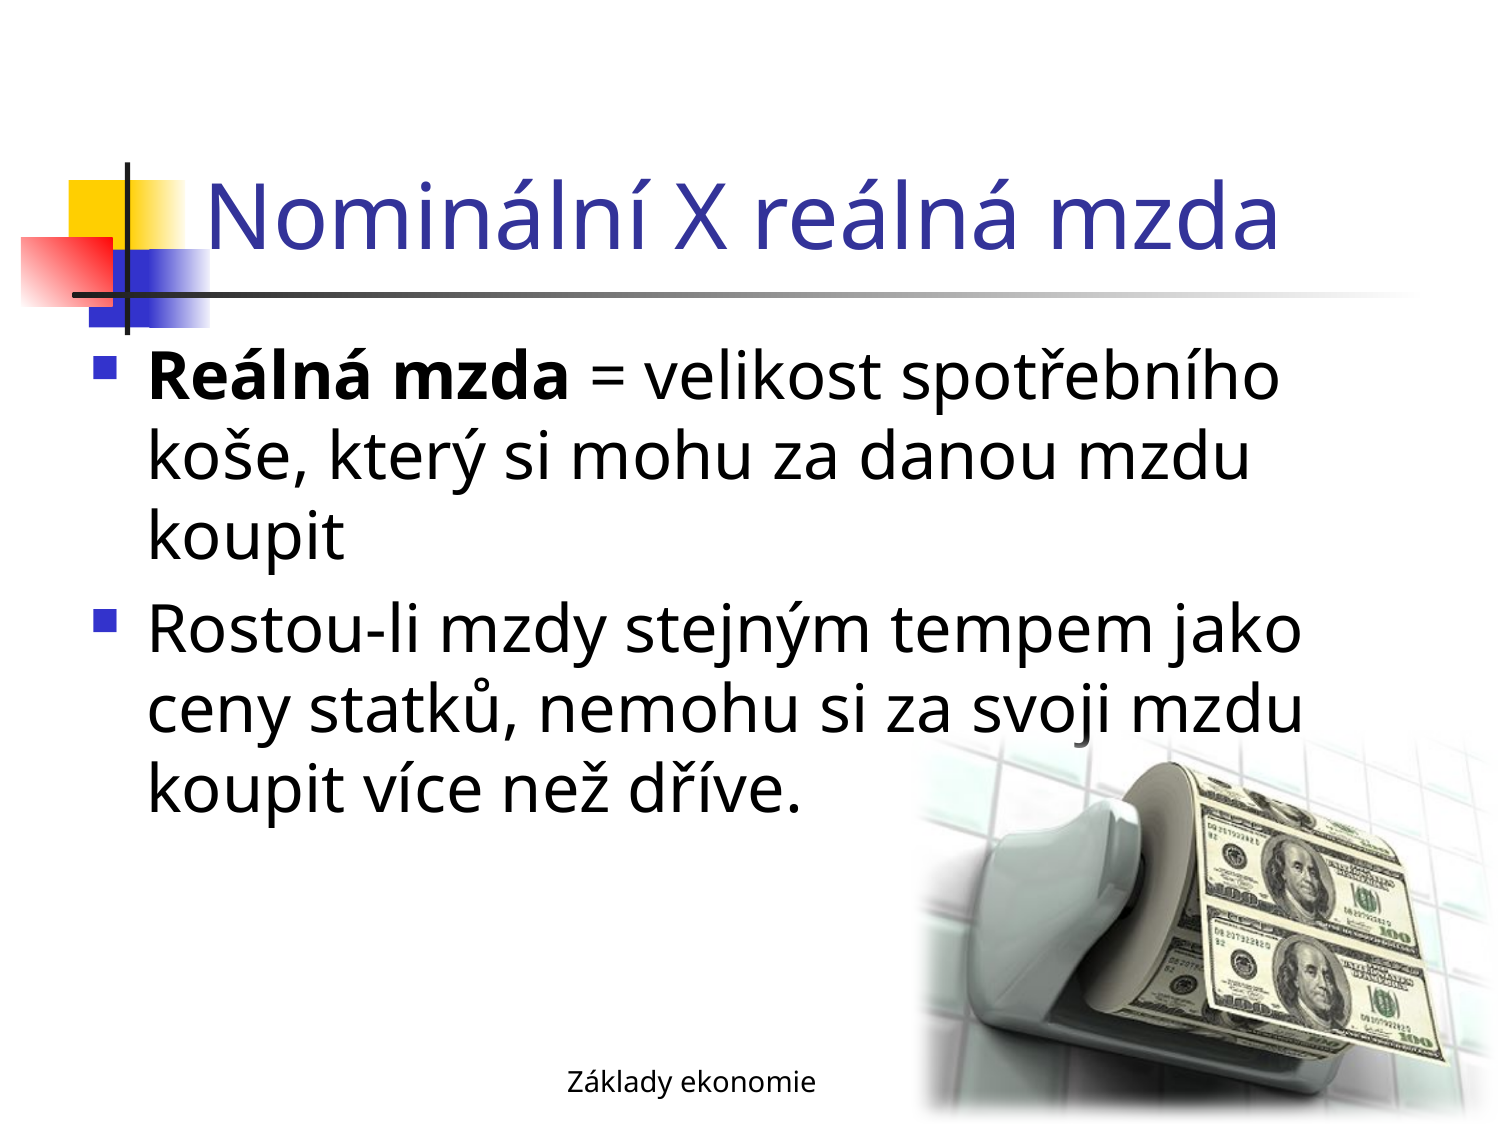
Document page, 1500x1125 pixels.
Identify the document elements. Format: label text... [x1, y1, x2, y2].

footer Základy ekonomie [454, 1030, 905, 1106]
list Reálná mzda = velikost spotřebního koše, který si mohu za danou mzdu koupit Rostou-li mzdy stejným tempem jako ceny statků, nemohu si za svoji mzdu koupit více než dříve. [75, 324, 1425, 1012]
title Nominální X reálná mzda [188, 35, 1468, 275]
picture [910, 728, 1499, 1125]
